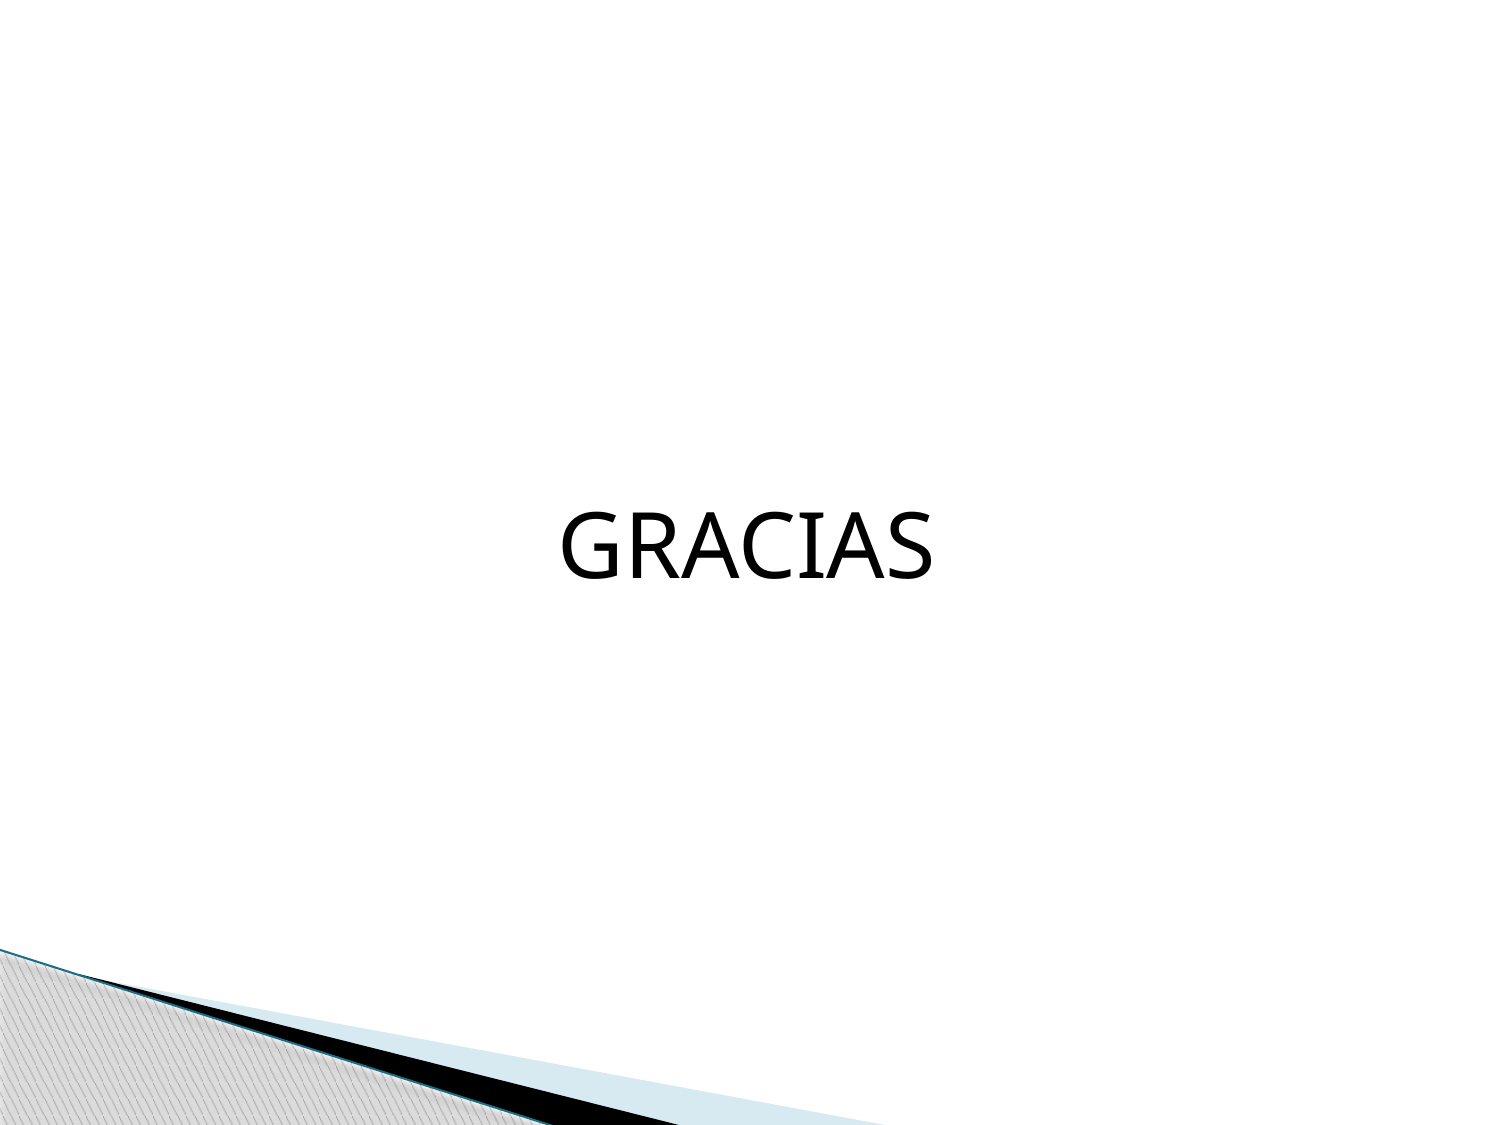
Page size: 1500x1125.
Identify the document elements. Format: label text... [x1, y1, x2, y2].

list GRACIAS [75, 243, 1425, 986]
